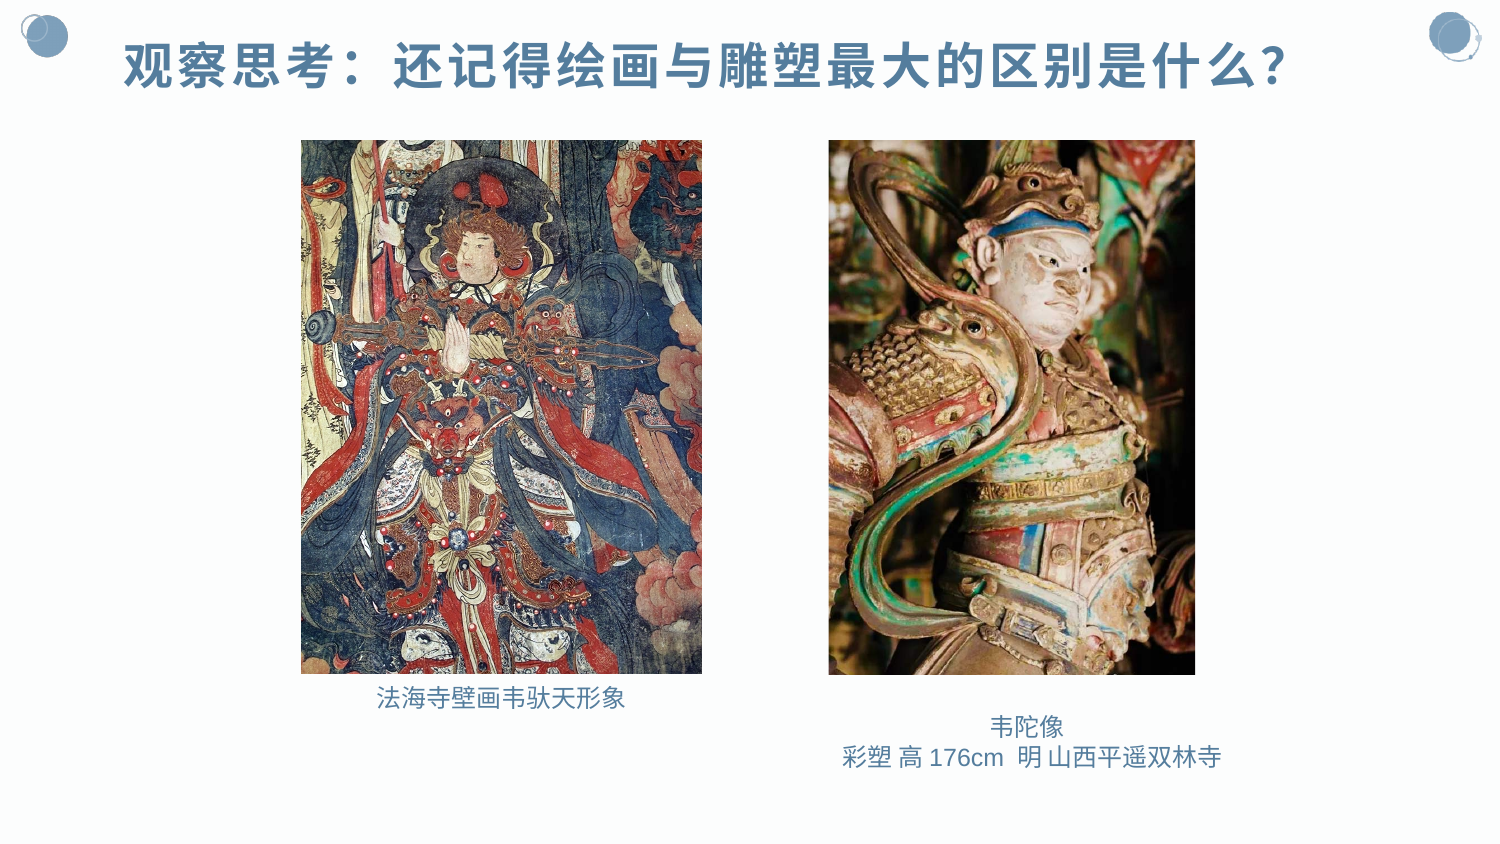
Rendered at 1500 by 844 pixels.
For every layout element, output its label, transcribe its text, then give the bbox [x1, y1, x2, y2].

text_box 观察思考：还记得绘画与雕塑最大的区别是什么？ [123, 18, 1278, 112]
picture [1411, 0, 1500, 73]
text_box 韦陀像 彩塑 高176cm 明 山西平遥双林寺 [725, 703, 1329, 779]
text_box 法海寺壁画韦驮天形象 [301, 674, 702, 720]
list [301, 140, 702, 674]
picture [0, 0, 89, 73]
picture [828, 140, 1196, 675]
